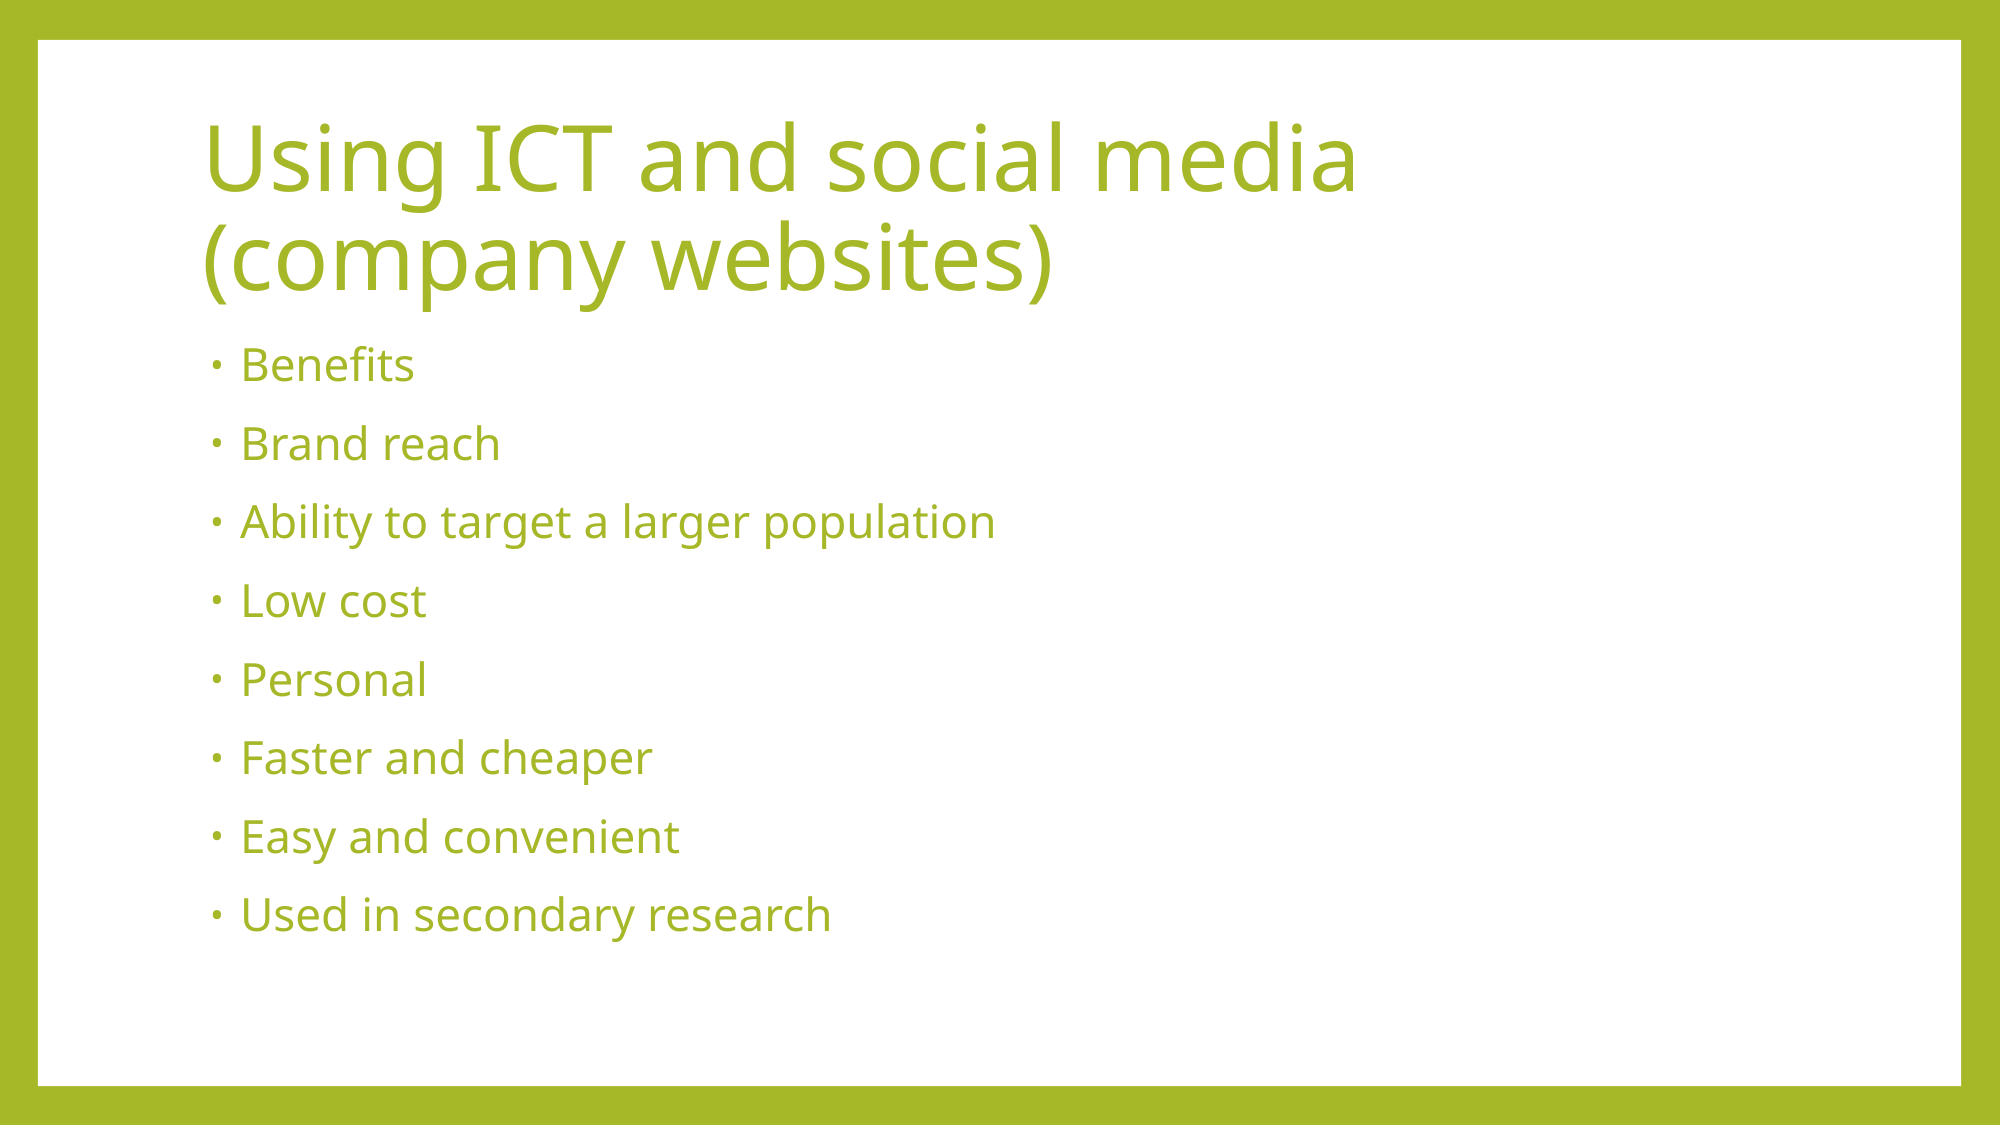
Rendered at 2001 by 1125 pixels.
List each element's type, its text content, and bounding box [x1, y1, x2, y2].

list Benefits Brand reach Ability to target a larger population Low cost Personal Faster and cheaper Easy and convenient Used in secondary research [187, 334, 1808, 998]
title Using ICT and social media (company websites) [187, 99, 1808, 323]
